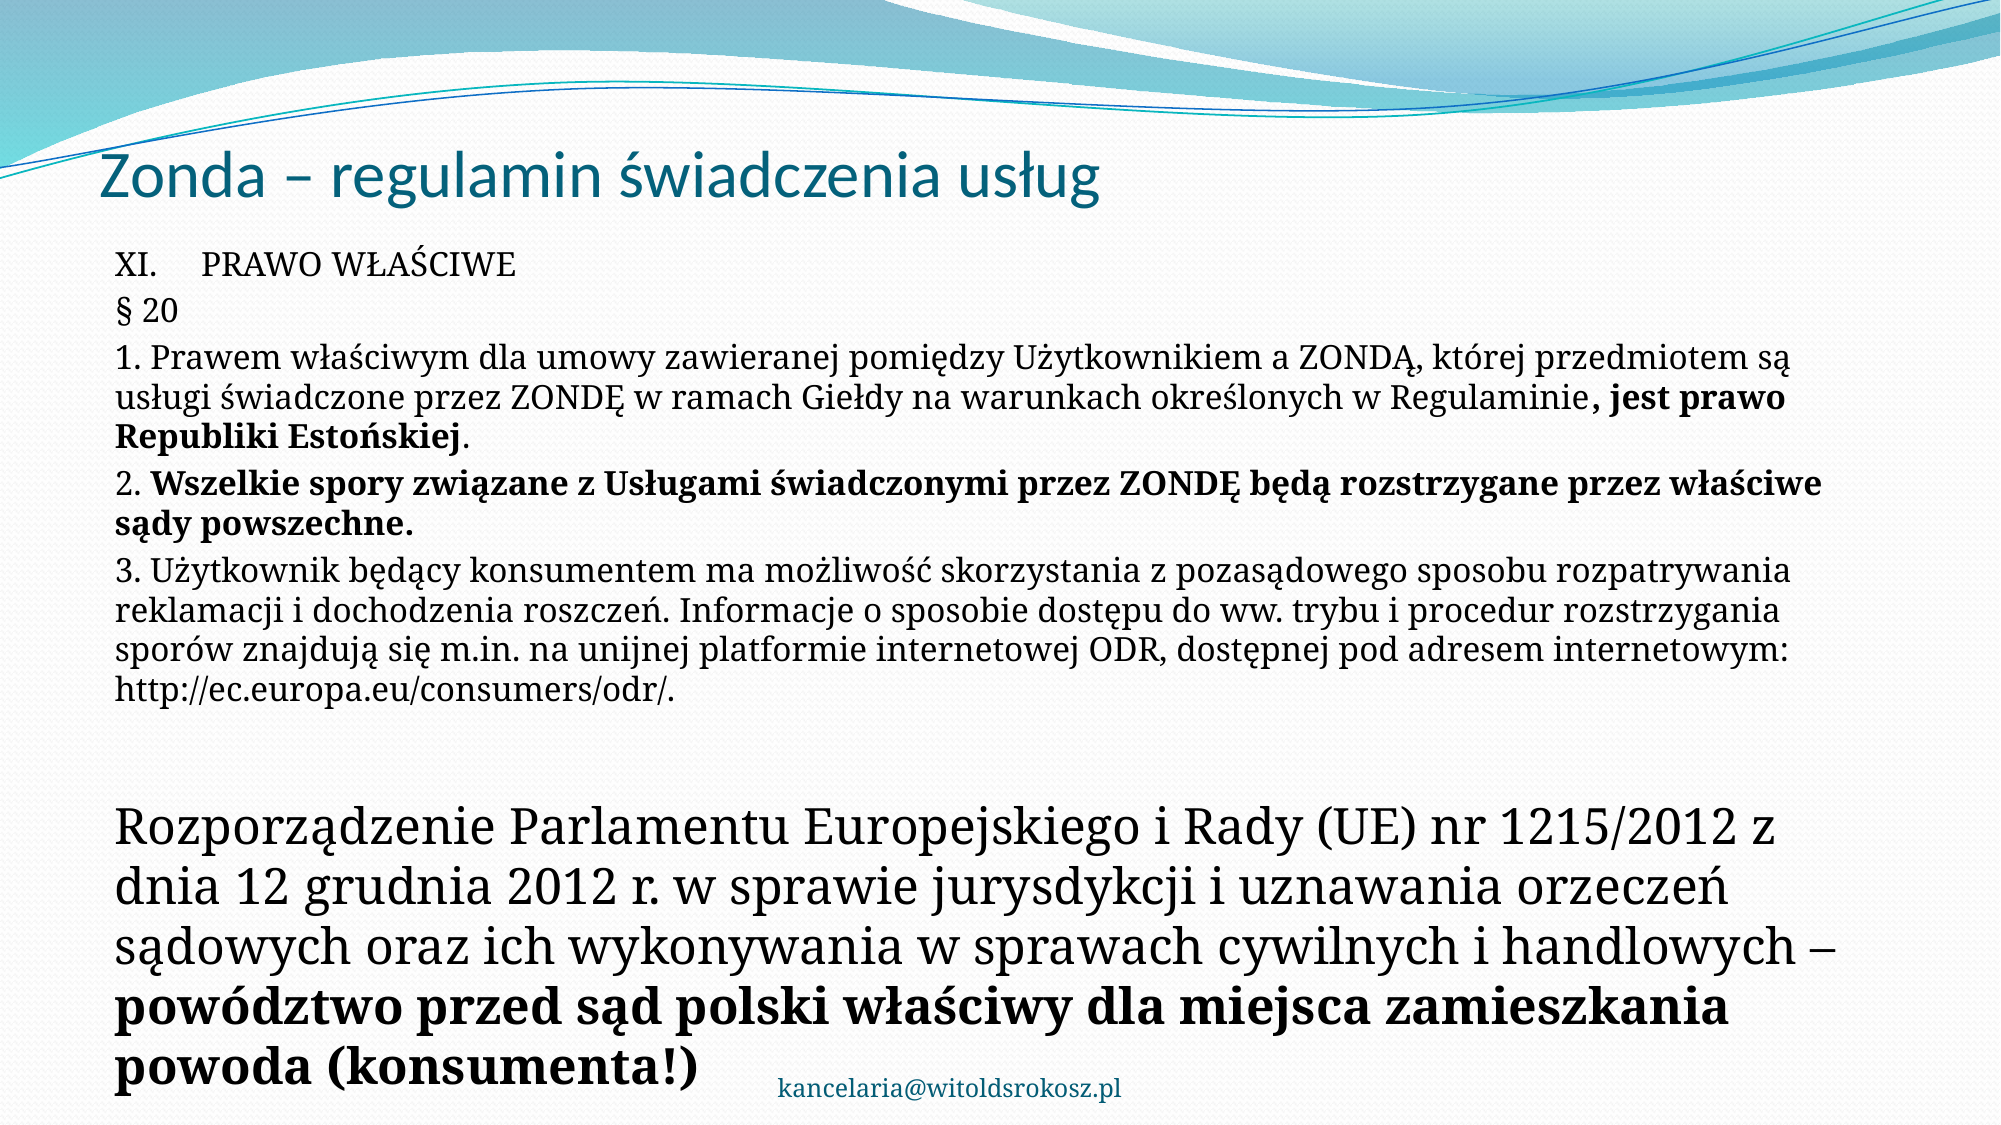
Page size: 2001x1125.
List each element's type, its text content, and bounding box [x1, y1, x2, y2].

footer kancelaria@witoldsrokosz.pl [583, 1042, 1317, 1103]
list XI. PRAWO WŁAŚCIWE § 20 1. Prawem właściwym dla umowy zawieranej pomiędzy Użytkownikiem a ZONDĄ, której przedmiotem są usługi świadczone przez ZONDĘ w ramach Giełdy na warunkach określonych w Regulaminie, jest prawo Republiki Estońskiej. 2. Wszelkie spory związane z Usługami świadczonymi przez ZONDĘ będą rozstrzygane przez właściwe sądy powszechne. 3. Użytkownik będący konsumentem ma możliwość skorzystania z pozasądowego sposobu rozpatrywania reklamacji i dochodzenia roszczeń. Informacje o sposobie dostępu do ww. trybu i procedur rozstrzygania sporów znajdują się m.in. na unijnej platformie internetowej ODR, dostępnej pod adresem internetowym: http://ec.europa.eu/consumers/odr/. Rozporządzenie Parlamentu Europejskiego i Rady (UE) nr 1215/2012 z dnia 12 grudnia 2012 r. w sprawie jurysdykcji i uznawania orzeczeń sądowych oraz ich wykonywania w sprawach cywilnych i handlowych – powództwo przed sąd polski właściwy dla miejsca zamieszkania powoda (konsumenta!) [99, 234, 1901, 1038]
title Zonda – regulamin świadczenia usług [99, 115, 1901, 212]
